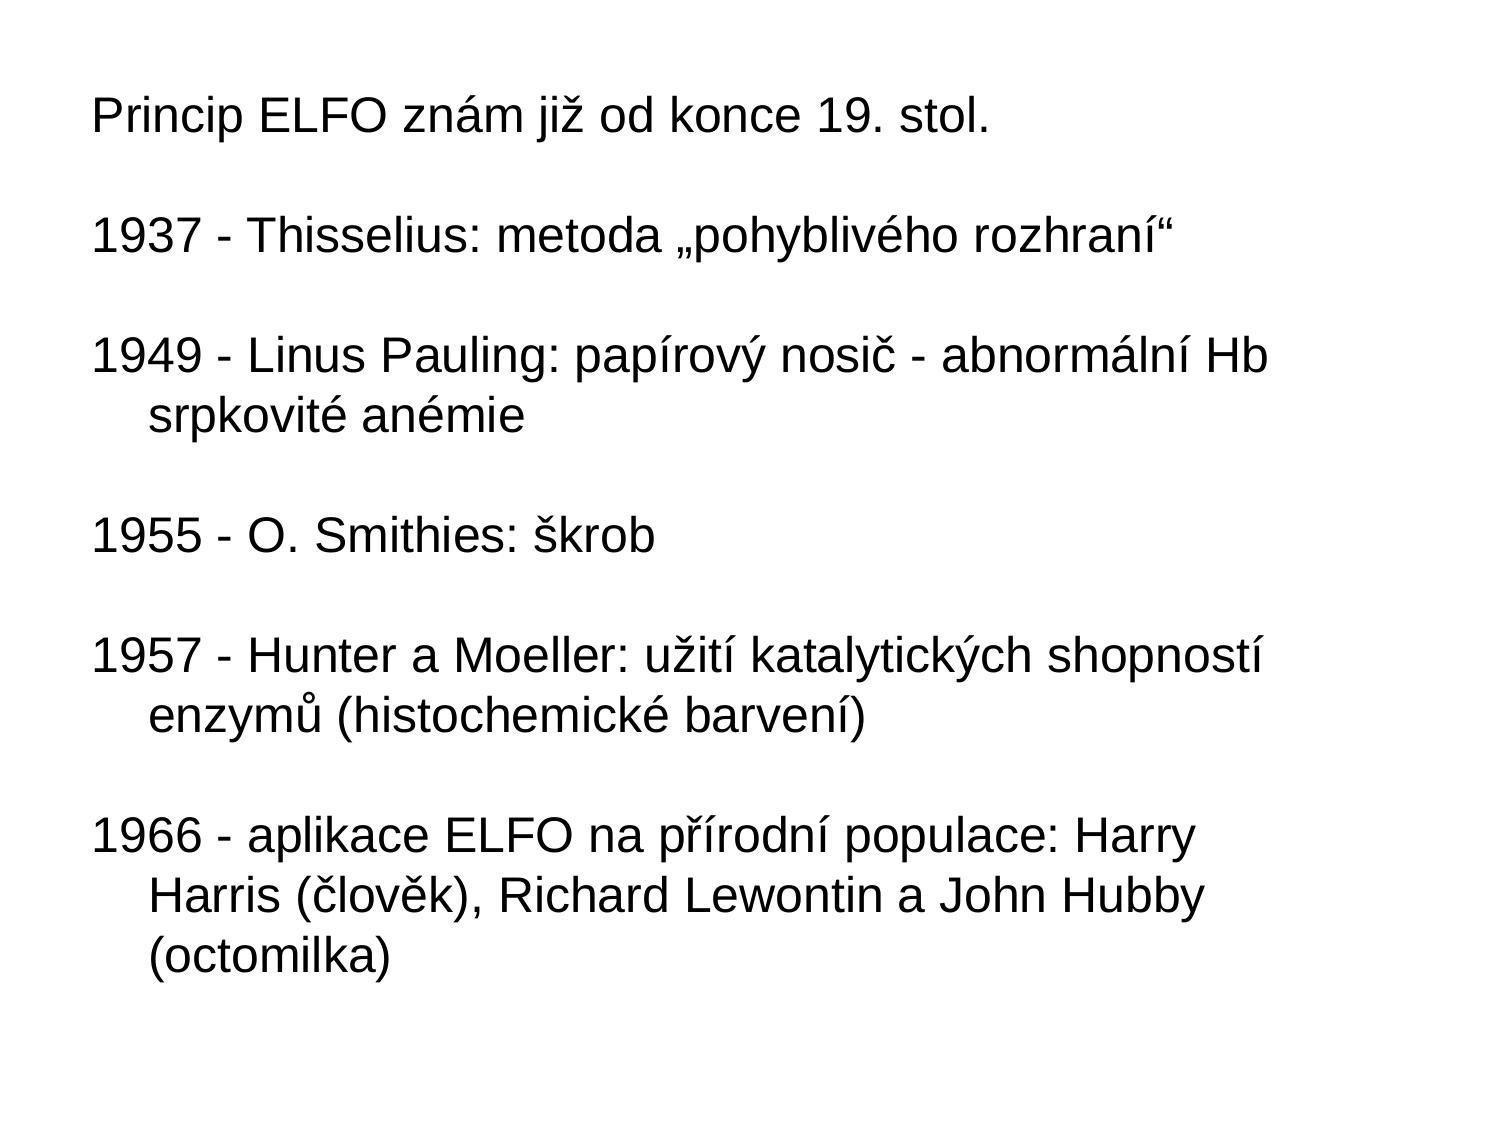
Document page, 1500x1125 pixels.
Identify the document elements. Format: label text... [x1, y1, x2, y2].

list Princip ELFO znám již od konce 19. stol. 1937 - Thisselius: metoda „pohyblivého rozhraní“ 1949 - Linus Pauling: papírový nosič - abnormální Hb srpkovité anémie 1955 - O. Smithies: škrob 1957 - Hunter a Moeller: užití katalytických shopností enzymů (histochemické barvení) 1966 - aplikace ELFO na přírodní populace: Harry Harris (člověk), Richard Lewontin a John Hubby (octomilka) [76, 74, 1353, 1022]
